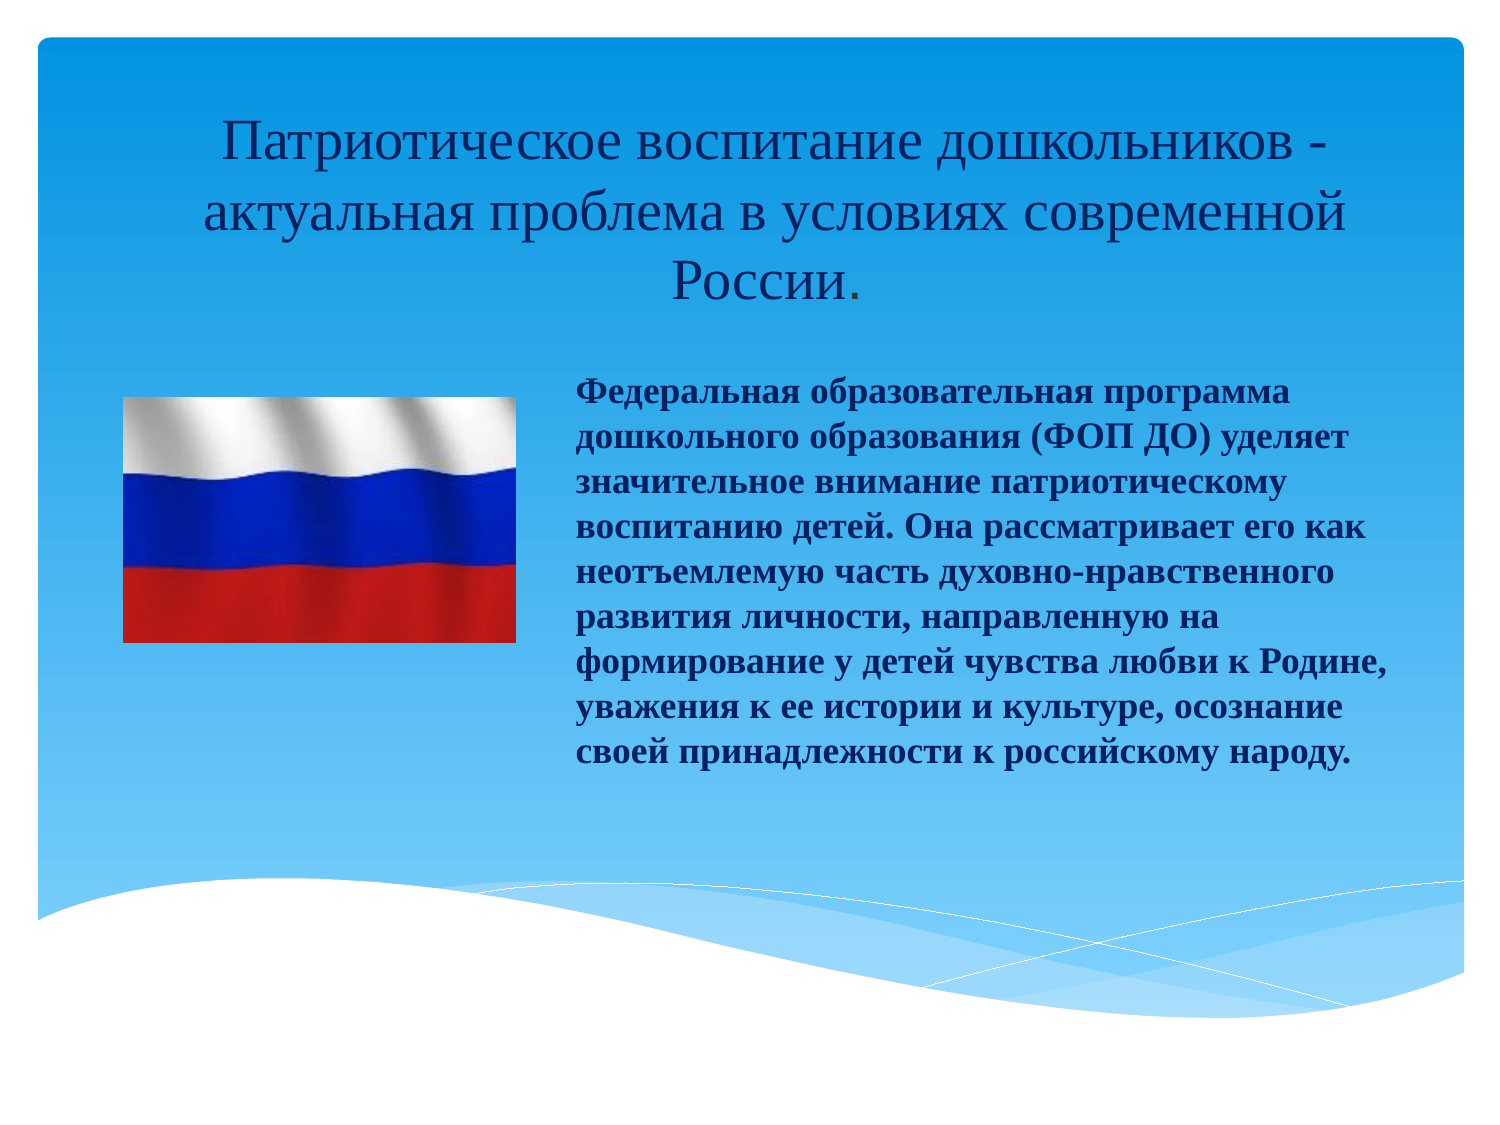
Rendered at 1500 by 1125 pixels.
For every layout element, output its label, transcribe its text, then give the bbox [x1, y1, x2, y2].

text_box Патриотическое воспитание дошкольников - актуальная проблема в условиях современной России. [100, 113, 1451, 320]
text_box Федеральная образовательная программа дошкольного образования (ФОП ДО) уделяет значительное внимание патриотическому воспитанию детей. Она рассматривает его как неотъемлемую часть духовно-нравственного развития личности, направленную на формирование у детей чувства любви к Родине, уважения к ее истории и культуре, осознание своей принадлежности к российскому народу. [560, 358, 1425, 778]
picture [123, 396, 517, 643]
